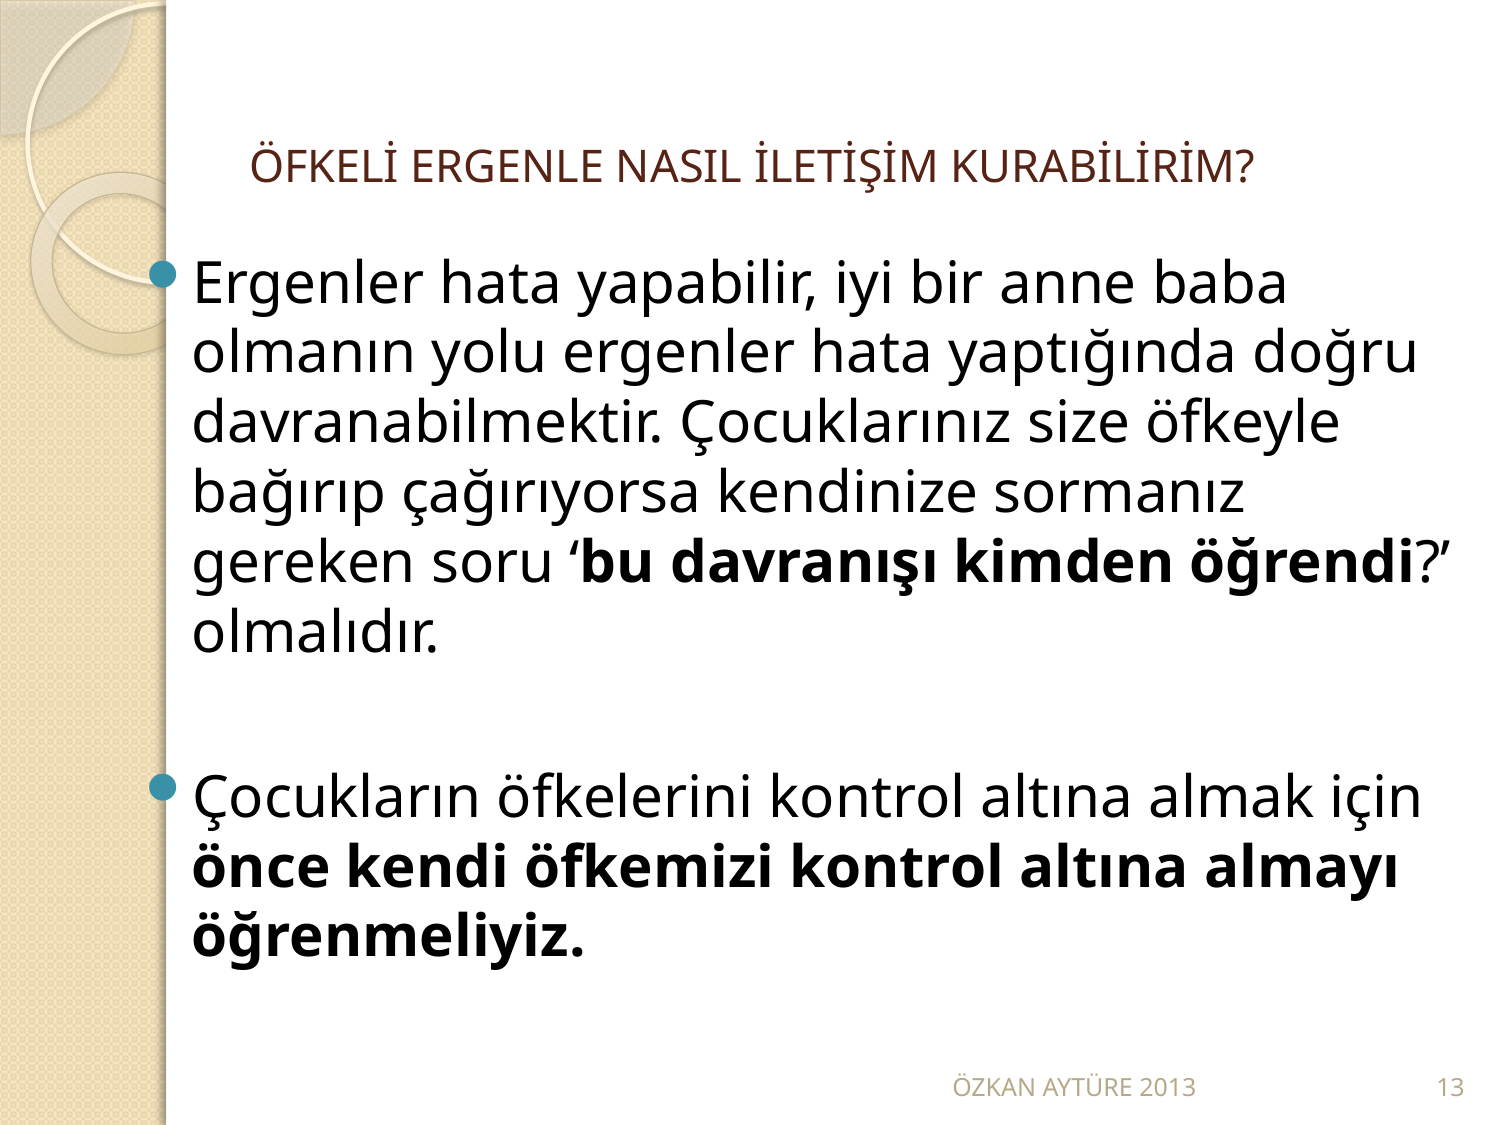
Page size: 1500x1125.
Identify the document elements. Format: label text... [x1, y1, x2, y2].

title ÖFKELİ ERGENLE NASIL İLETİŞİM KURABİLİRİM? [234, 128, 1465, 237]
footer ÖZKAN AYTÜRE 2013 [937, 1034, 1413, 1113]
list Ergenler hata yapabilir, iyi bir anne baba olmanın yolu ergenler hata yaptığında doğru davranabilmektir. Çocuklarınız size öfkeyle bağırıp çağırıyorsa kendinize sormanız gereken soru ‘bu davranışı kimden öğrendi?’ olmalıdır. Çocukların öfkelerini kontrol altına almak için önce kendi öfkemizi kontrol altına almayı öğrenmeliyiz. [117, 237, 1466, 1090]
slide_number 13 [1413, 1034, 1488, 1113]
